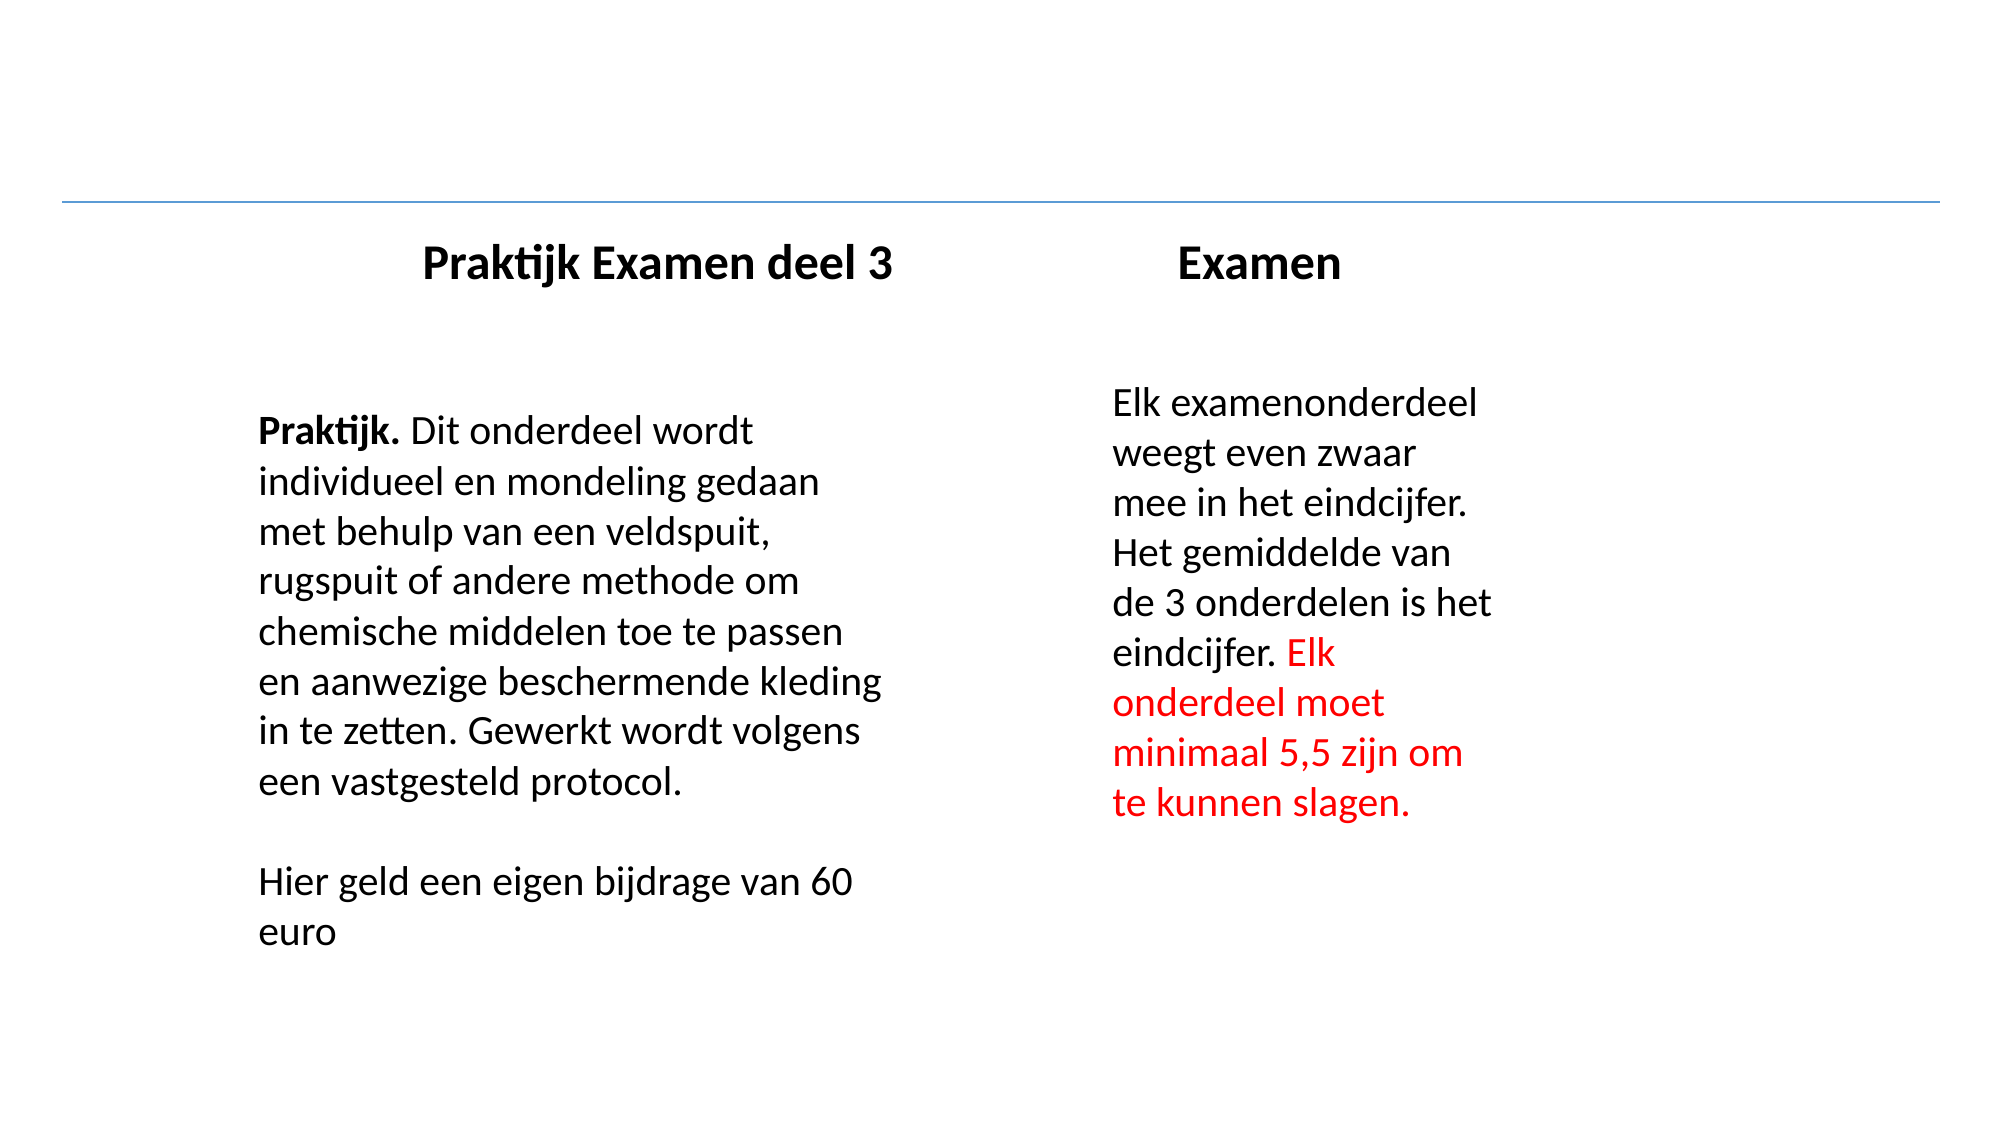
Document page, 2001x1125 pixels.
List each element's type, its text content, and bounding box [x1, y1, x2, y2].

text_box Elk examenonderdeel weegt even zwaar mee in het eindcijfer. Het gemiddelde van de 3 onderdelen is het eindcijfer. Elk onderdeel moet minimaal 5,5 zijn om te kunnen slagen. [947, 367, 1512, 833]
text_box Praktijk Examen deel 3 [407, 221, 909, 297]
text_box Examen [1162, 221, 1357, 297]
text_box Praktijk. Dit onderdeel wordt individueel en mondeling gedaan met behulp van een veldspuit, rugspuit of andere methode om chemische middelen toe te passen en aanwezige beschermende kleding in te zetten. Gewerkt wordt volgens een vastgesteld protocol. Hier geld een eigen bijdrage van 60 euro [243, 395, 911, 961]
